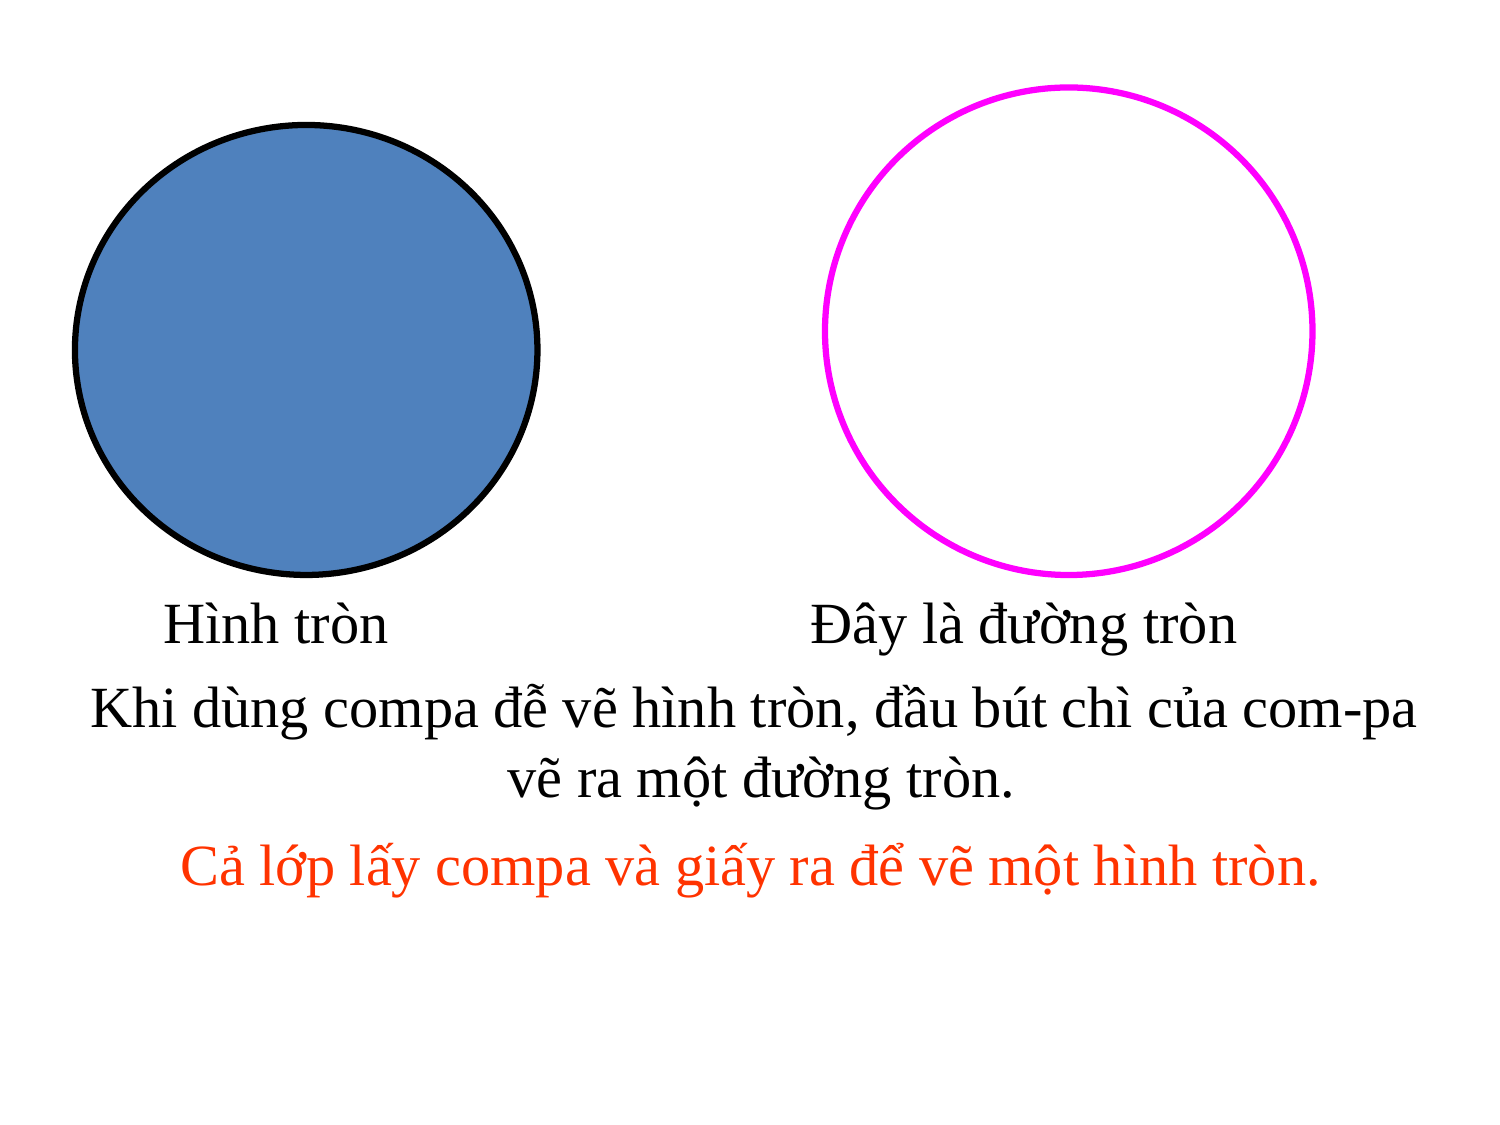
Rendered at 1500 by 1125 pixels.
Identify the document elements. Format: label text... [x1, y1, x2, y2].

text_box [825, 87, 1313, 576]
text_box Hình tròn [148, 577, 404, 662]
text_box [74, 124, 538, 575]
text_box Đây là đường tròn [795, 577, 1253, 662]
text_box Cả lớp lấy compa và giấy ra để vẽ một hình tròn. [1, 819, 1500, 975]
text_box Khi dùng compa đễ vẽ hình tròn, đầu bút chì của com-pa vẽ ra một đường tròn. [12, 662, 1500, 819]
